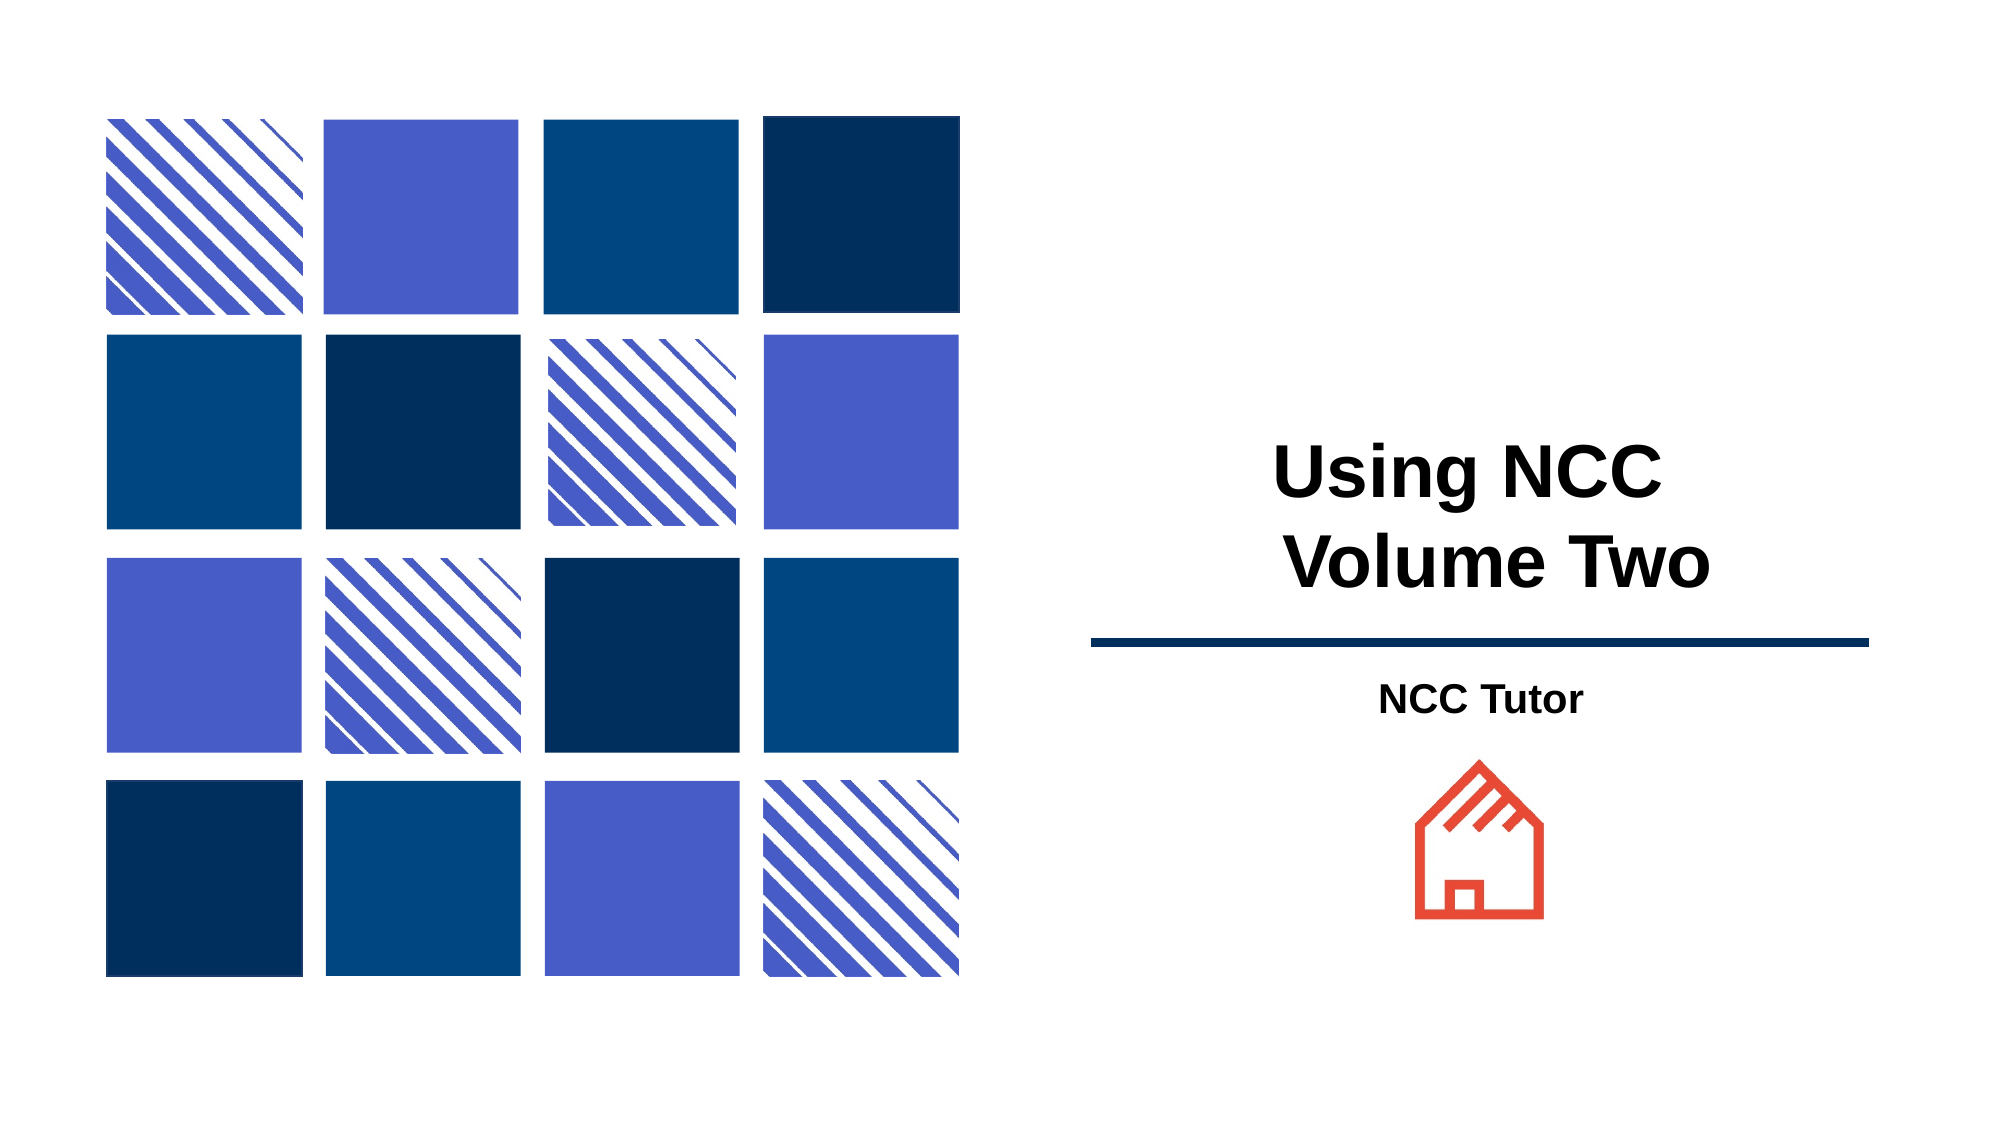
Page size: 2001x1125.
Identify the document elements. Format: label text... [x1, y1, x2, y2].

picture [1390, 751, 1568, 929]
picture [106, 119, 303, 315]
picture [548, 339, 736, 526]
picture [763, 780, 959, 977]
list Using NCC Volume Two [1094, 92, 1864, 611]
picture [325, 558, 521, 754]
